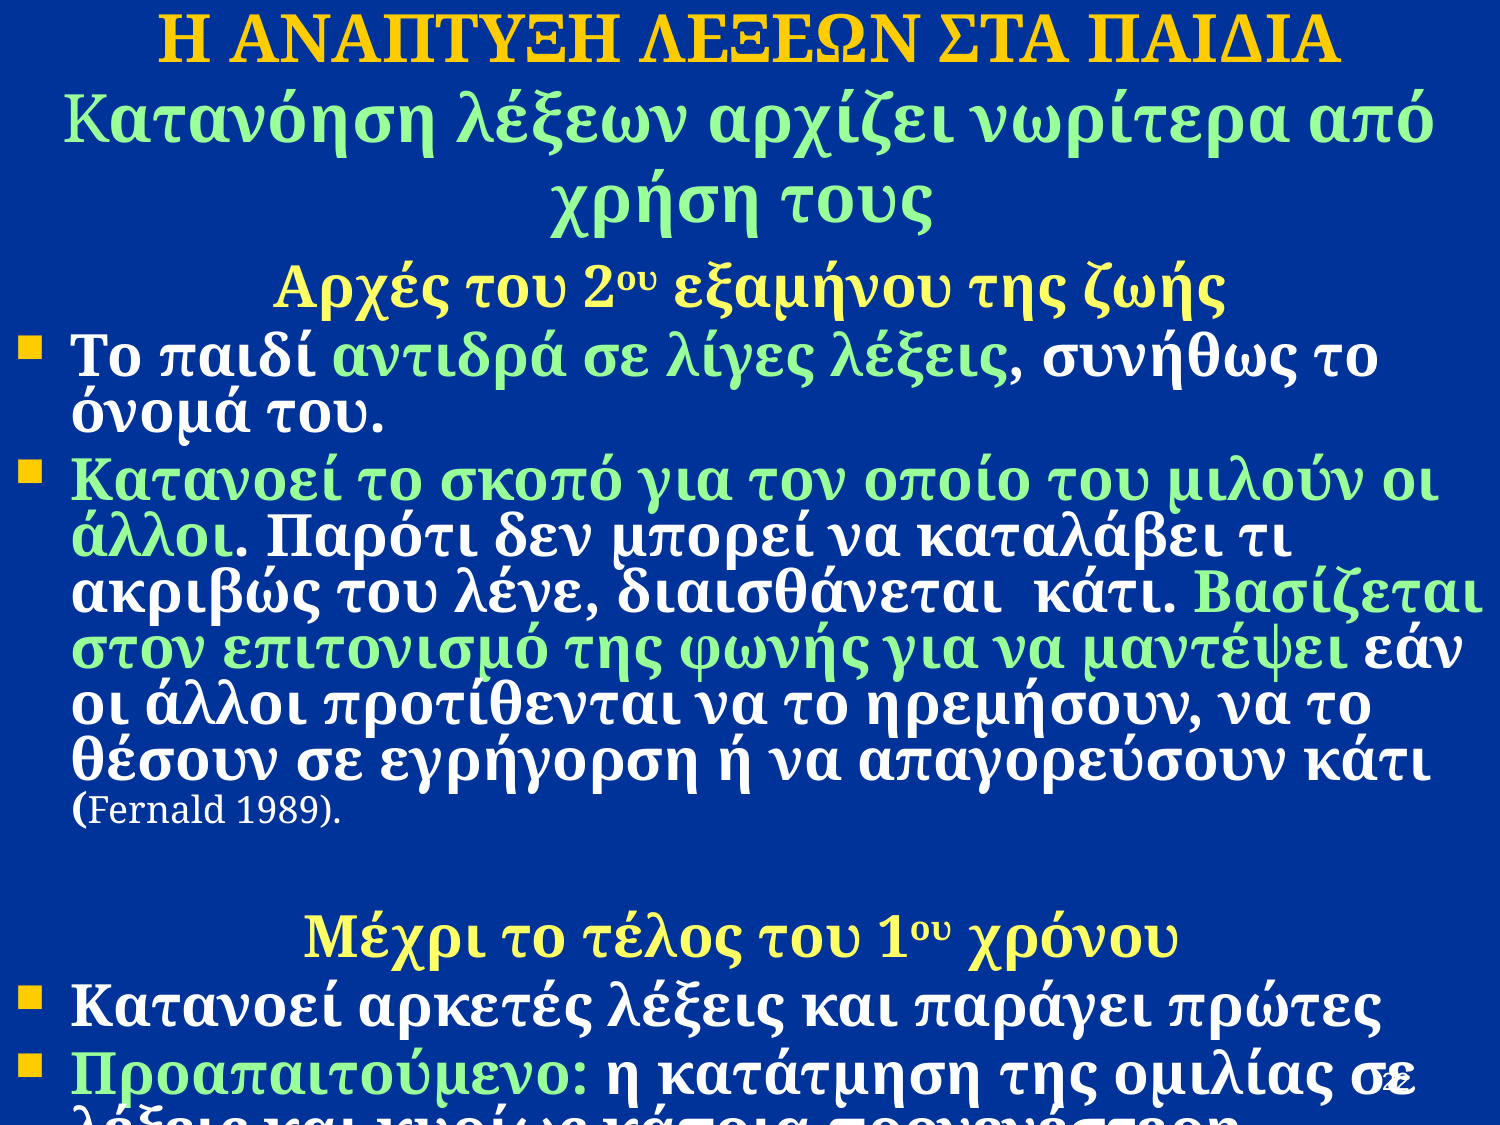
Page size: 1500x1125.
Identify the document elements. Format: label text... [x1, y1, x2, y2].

list Αρχές του 2ου εξαμήνου της ζωής Το παιδί αντιδρά σε λίγες λέξεις, συνήθως το όνομά του. Κατανοεί το σκοπό για τον οποίο του μιλούν οι άλλοι. Παρότι δεν μπορεί να καταλάβει τι ακριβώς του λένε, διαισθάνεται κάτι. Βασίζεται στον επιτονισμό της φωνής για να μαντέψει εάν οι άλλοι προτίθενται να το ηρεμήσουν, να το θέσουν σε εγρήγορση ή να απαγορεύσουν κάτι (Fernald 1989). Μέχρι το τέλος του 1ου χρόνου Κατανοεί αρκετές λέξεις και παράγει πρώτες Προαπαιτούμενο: η κατάτμηση της ομιλίας σε λέξεις και κυρίως κάποια προγενέστερη κατανόηση του κόσμου, όπως η ιδέα ότι υπάρχουν αντικείμενα (Anisfeld 1984, Gopnik & Meltzoff 1986). [0, 255, 1500, 1125]
title Η ΑΝΑΠΤΥΞΗ ΛΕΞΕΩΝ ΣΤΑ ΠΑΙΔΙΑ Κατανόηση λέξεων αρχίζει νωρίτερα από χρήση τους [0, 0, 1500, 233]
